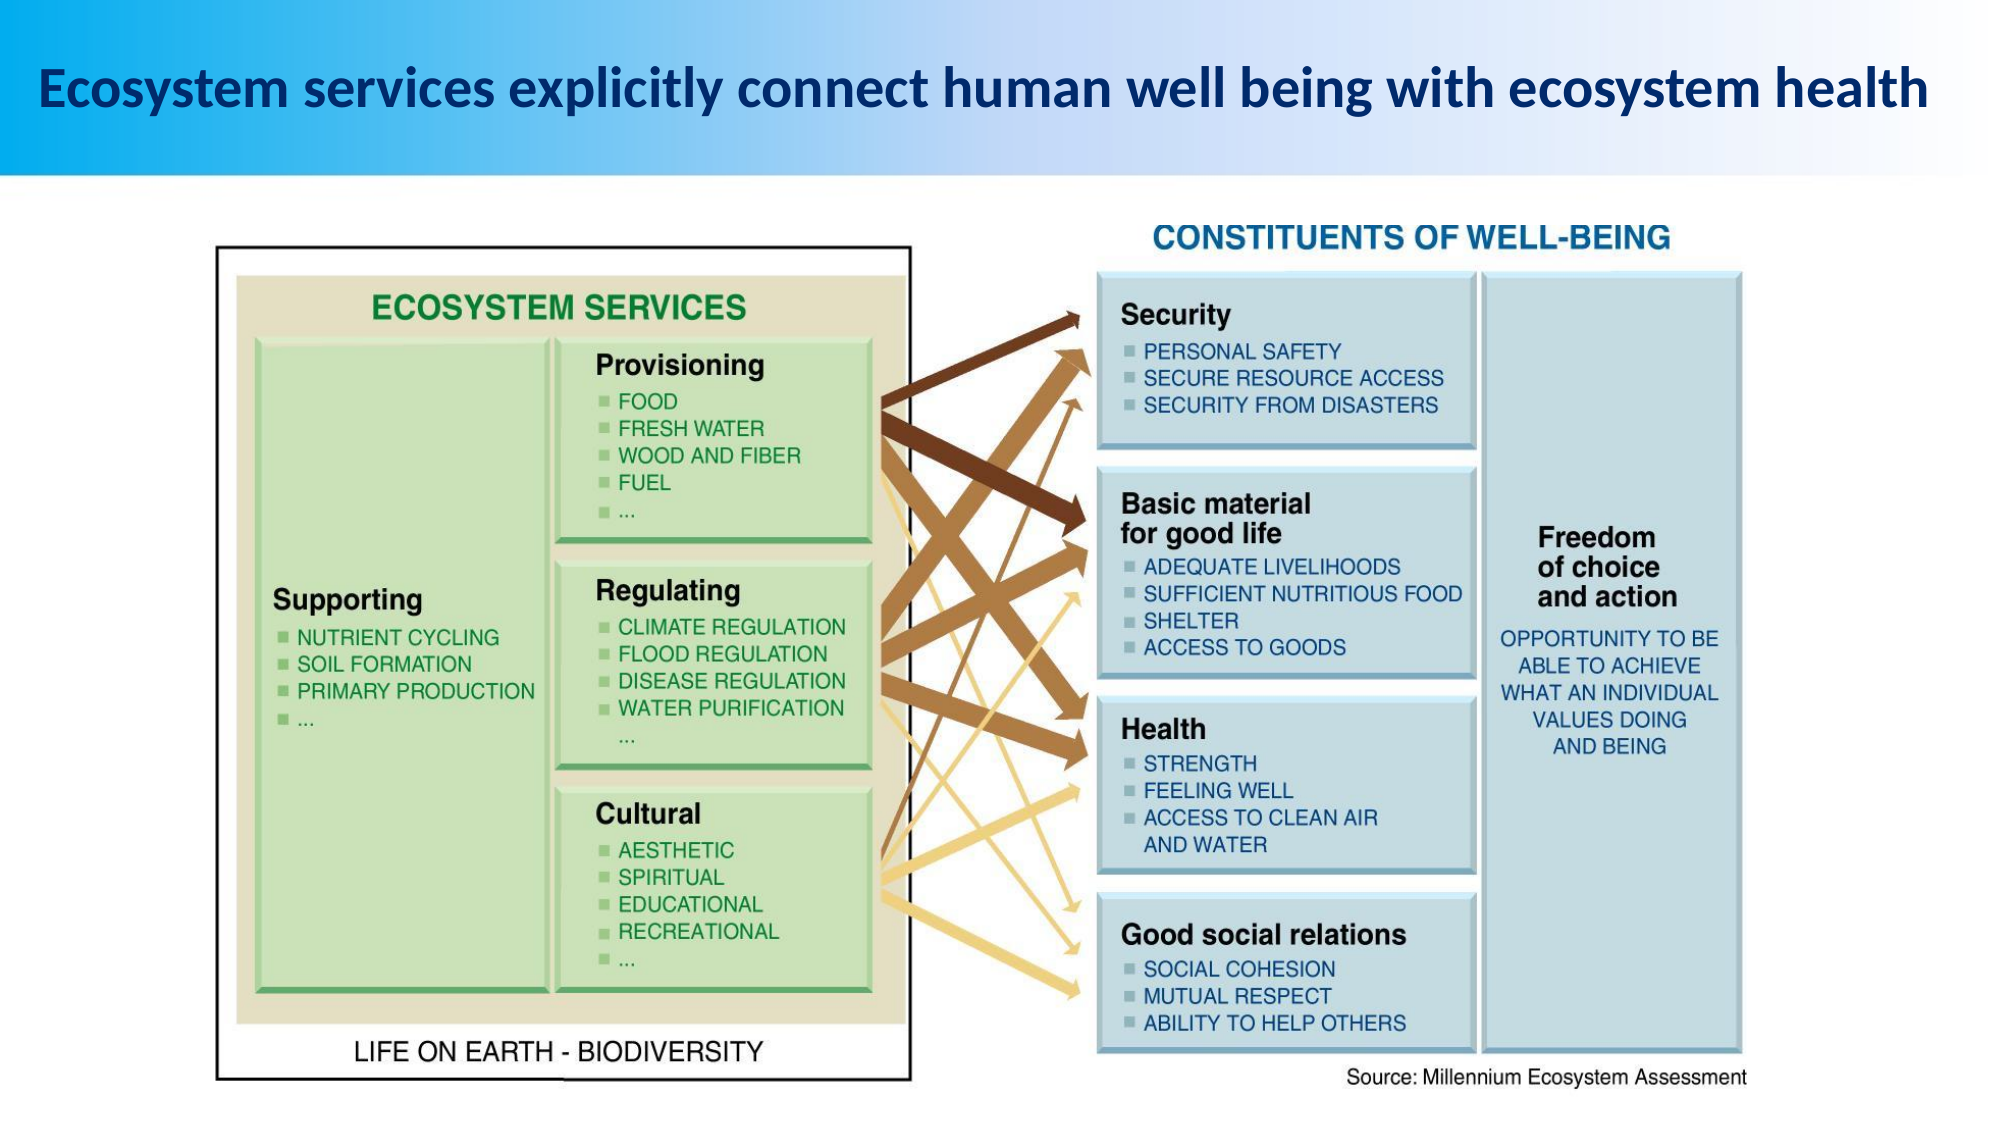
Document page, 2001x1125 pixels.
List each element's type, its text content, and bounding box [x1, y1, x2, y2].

picture [0, 0, 2000, 1125]
title Ecosystem services explicitly connect human well being with ecosystem health [23, 0, 1973, 178]
